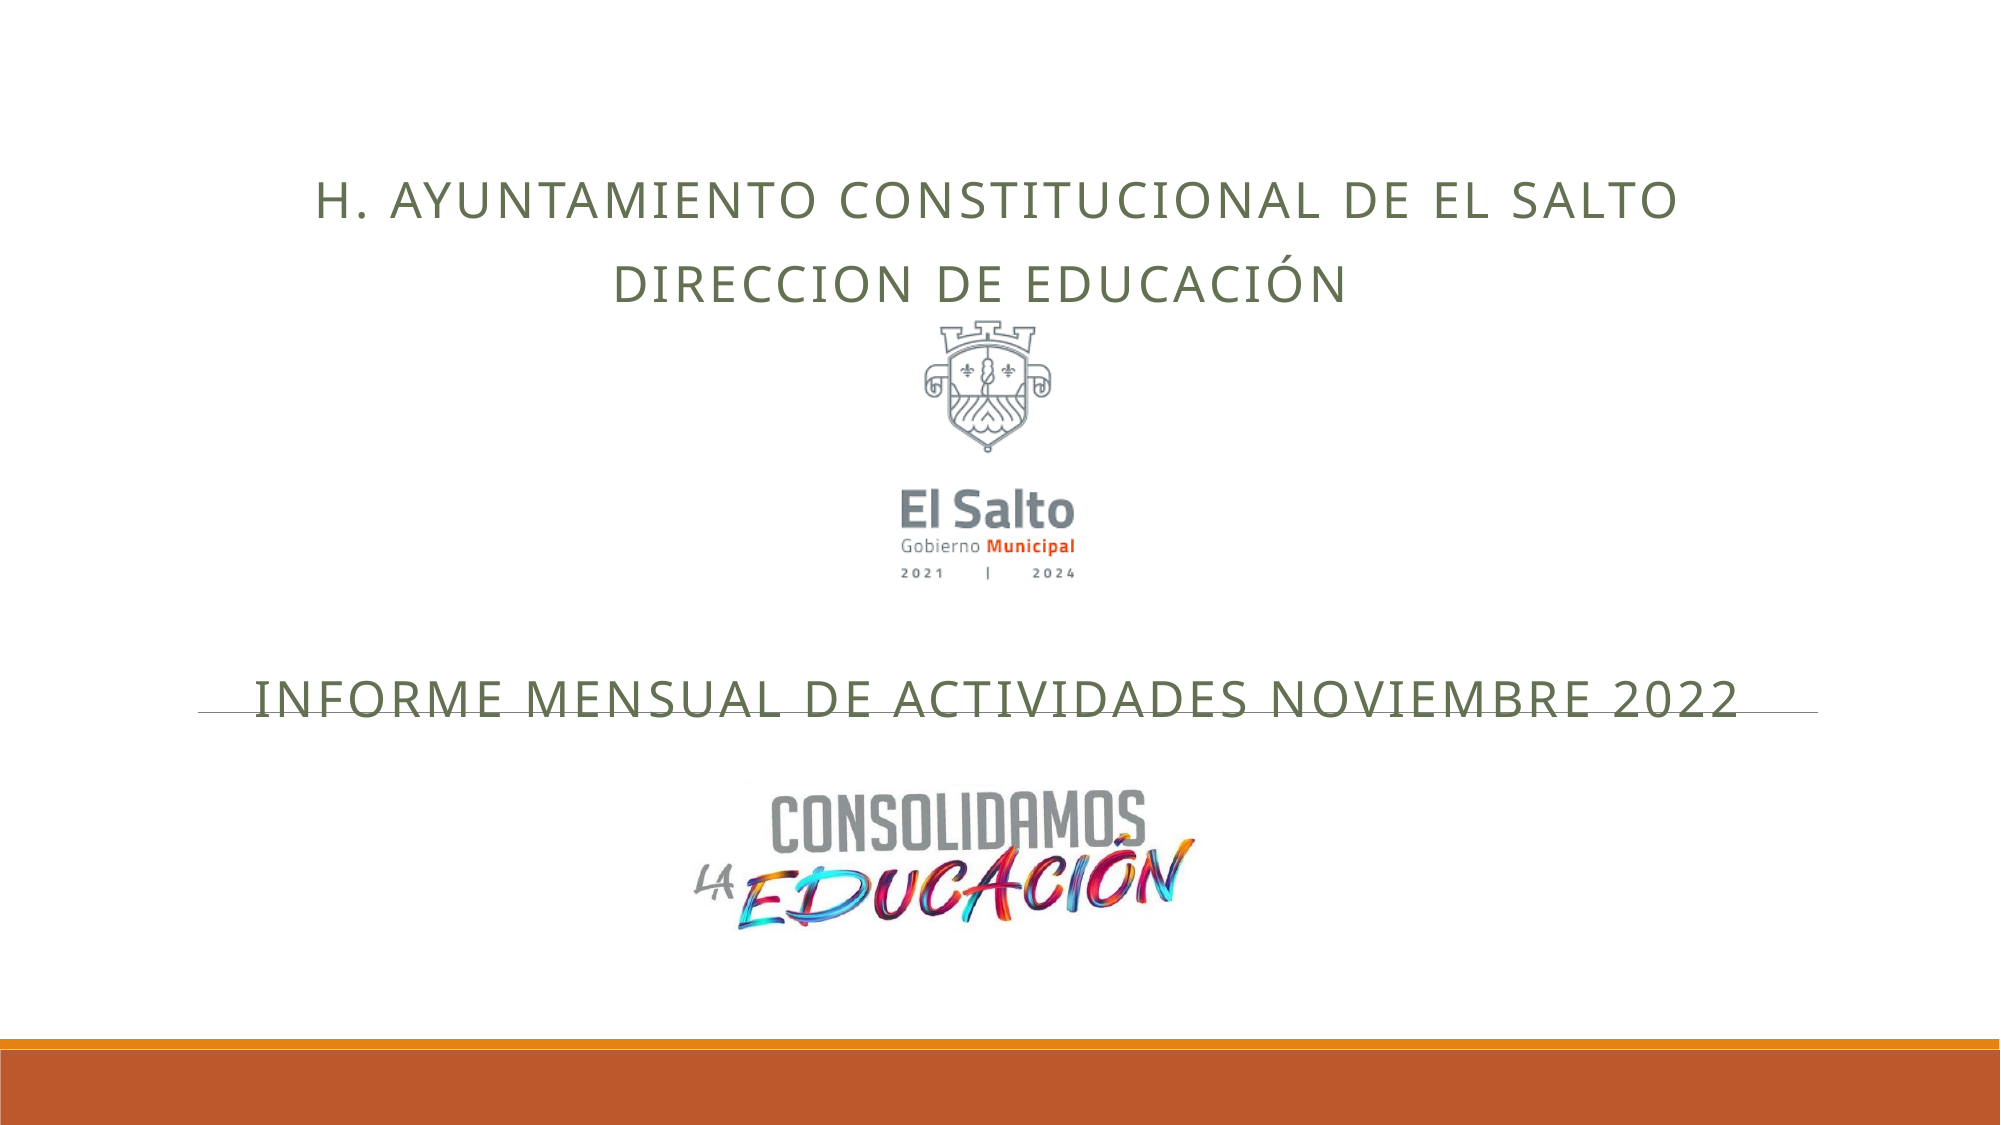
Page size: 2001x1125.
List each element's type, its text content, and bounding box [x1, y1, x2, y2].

subtitle H. AYUNTAMIENTO CONSTITUCIONAL DE EL SALTO DIRECCION DE EDUCACIÓN INFORME MENSUAL DE ACTIVIDADES NOVIEMBRE 2022 [223, 79, 1771, 1042]
picture [838, 302, 1138, 603]
picture [686, 781, 1202, 933]
